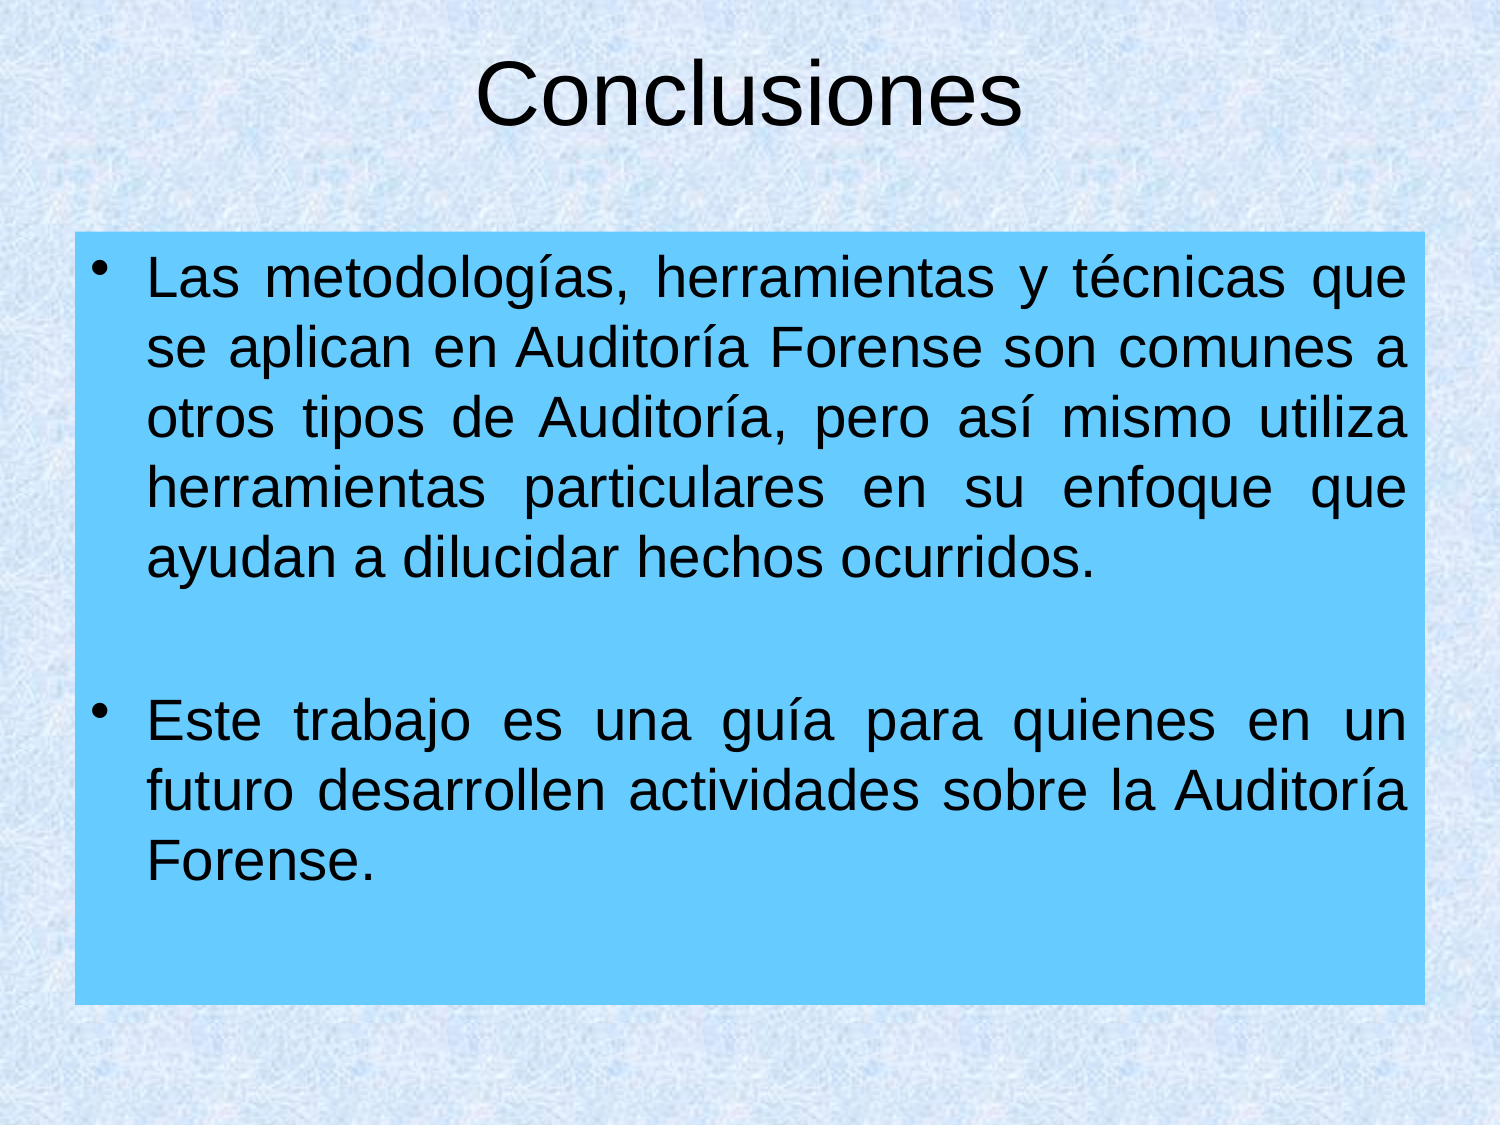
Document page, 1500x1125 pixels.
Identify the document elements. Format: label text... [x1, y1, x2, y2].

picture [0, 0, 1500, 1125]
list Las metodologías, herramientas y técnicas que se aplican en Auditoría Forense son comunes a otros tipos de Auditoría, pero así mismo utiliza herramientas particulares en su enfoque que ayudan a dilucidar hechos ocurridos. Este trabajo es una guía para quienes en un futuro desarrollen actividades sobre la Auditoría Forense. [74, 231, 1426, 1006]
title Conclusiones [74, 0, 1426, 184]
